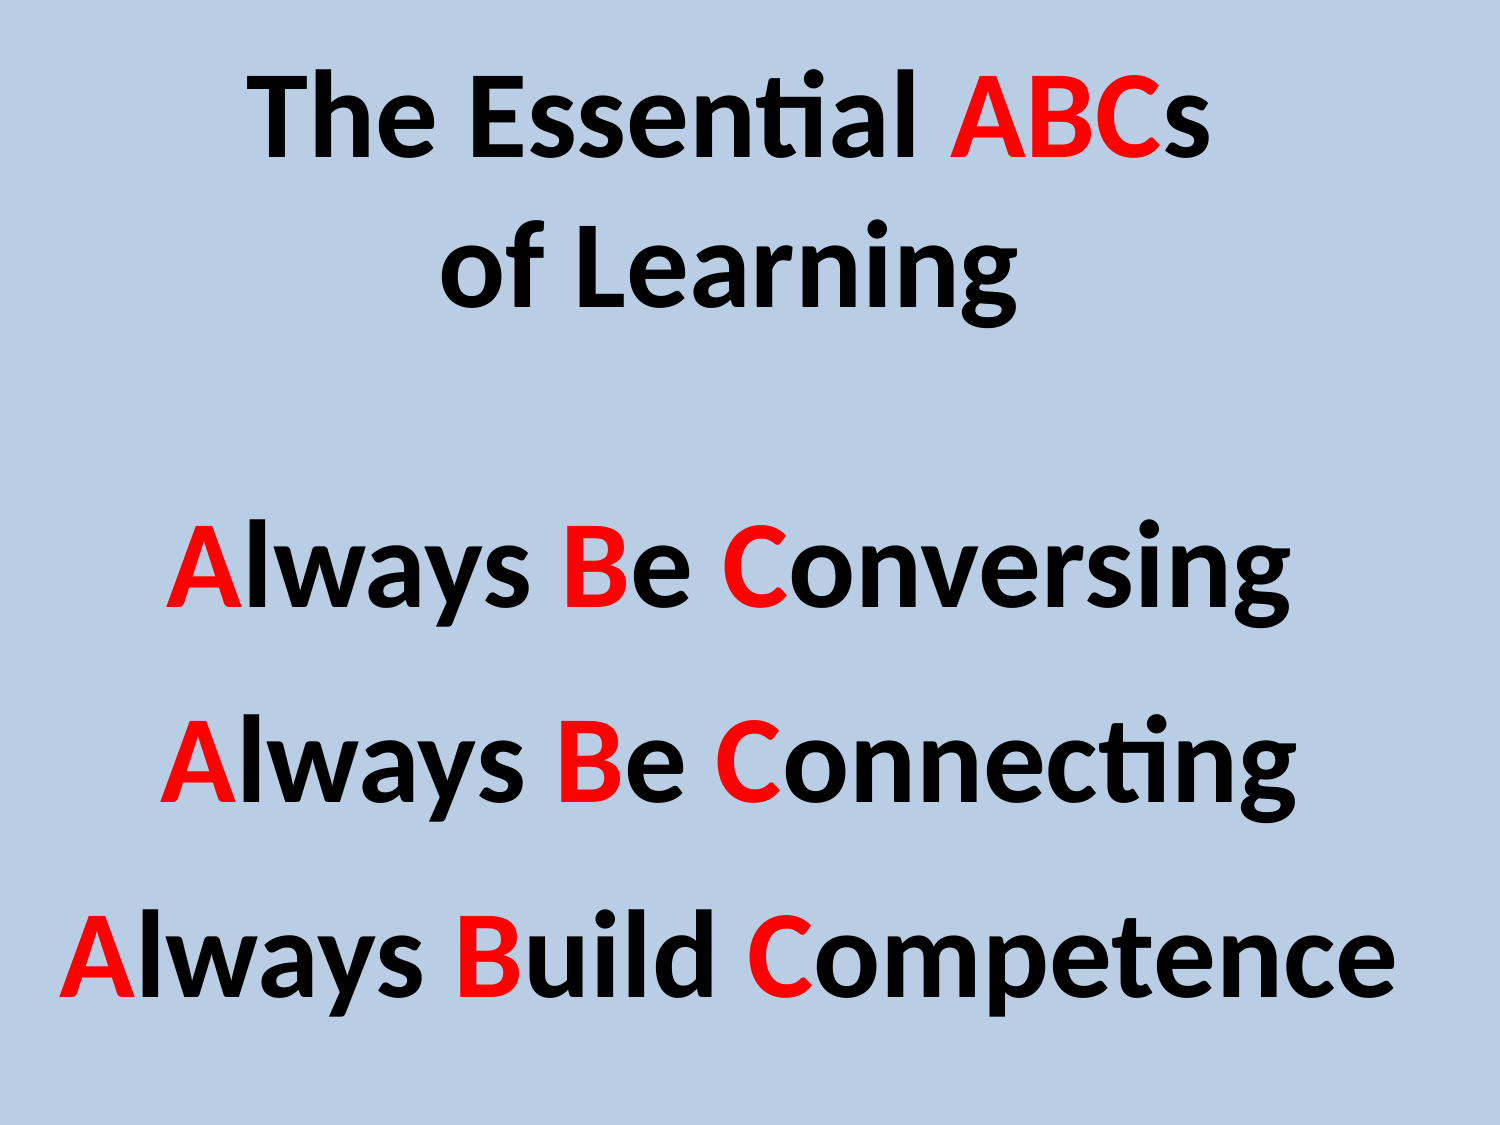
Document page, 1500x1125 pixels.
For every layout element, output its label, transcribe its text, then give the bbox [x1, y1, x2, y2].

text_box The Essential ABCs of Learning Always Be Conversing Always Be Connecting Always Build Competence [44, 24, 1414, 1125]
